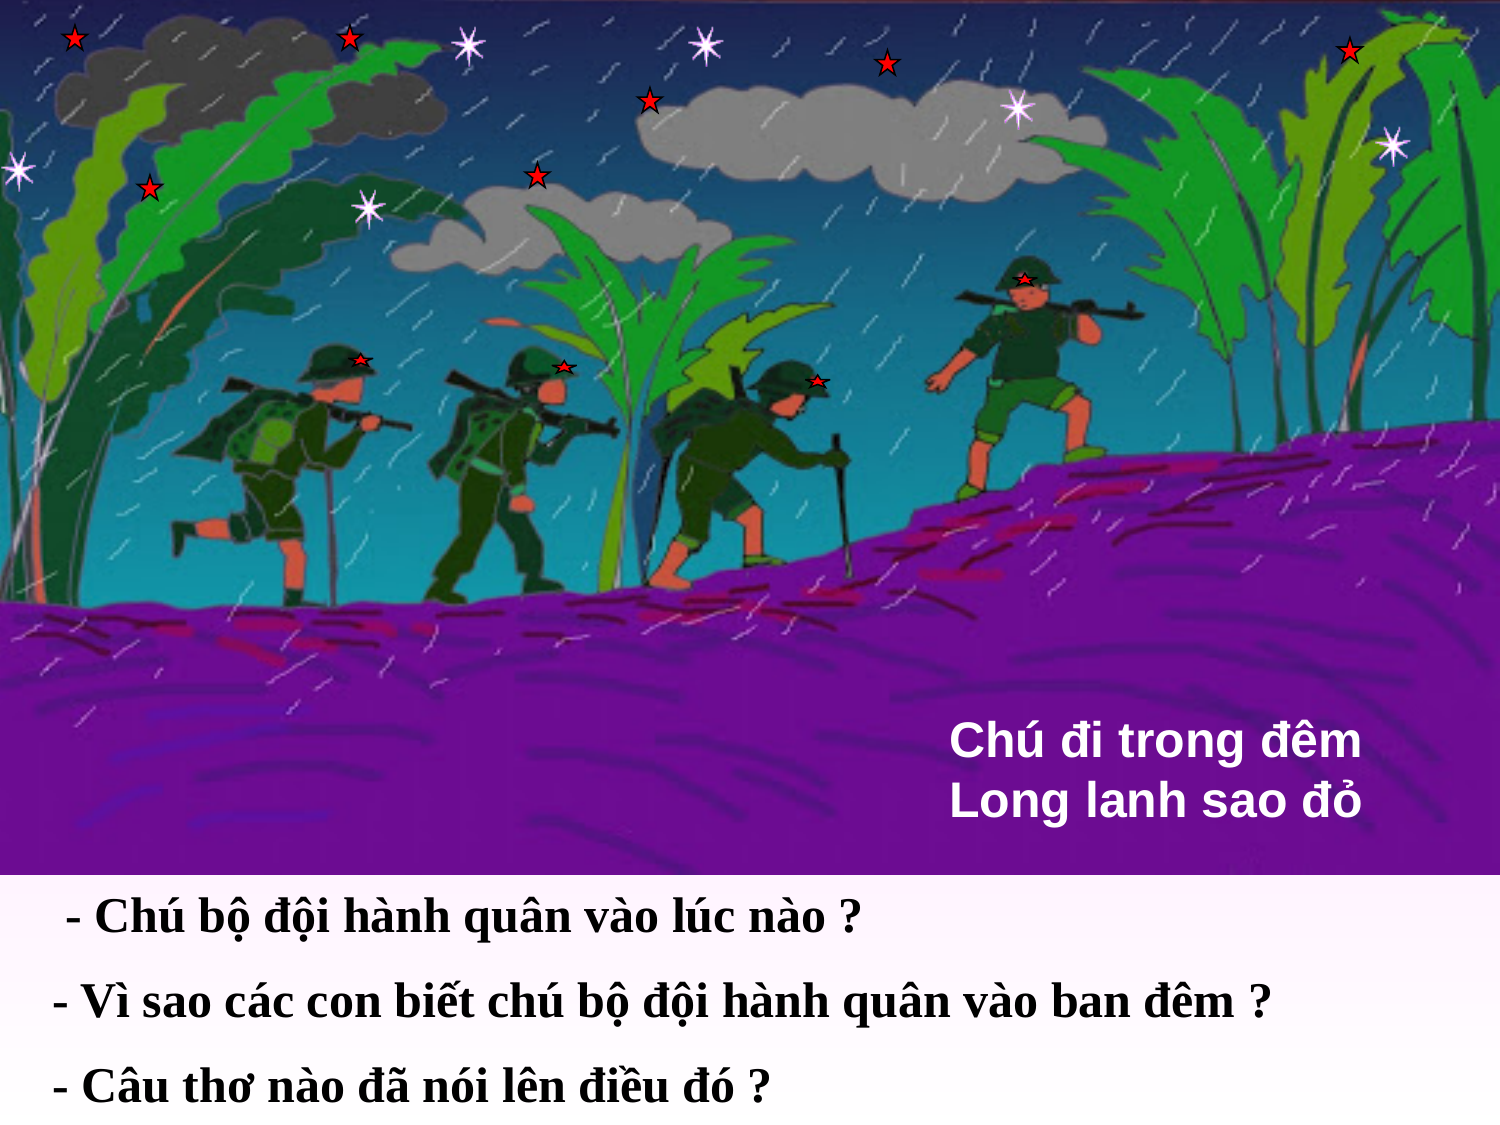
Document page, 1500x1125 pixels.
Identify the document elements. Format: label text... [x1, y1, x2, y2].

text_box - Chú bộ đội hành quân vào lúc nào ? [50, 875, 879, 950]
text_box - Vì sao các con biết chú bộ đội hành quân vào ban đêm ? - Câu thơ nào đã nói lên điều đó ? [37, 960, 1316, 1120]
picture [0, 0, 1500, 875]
